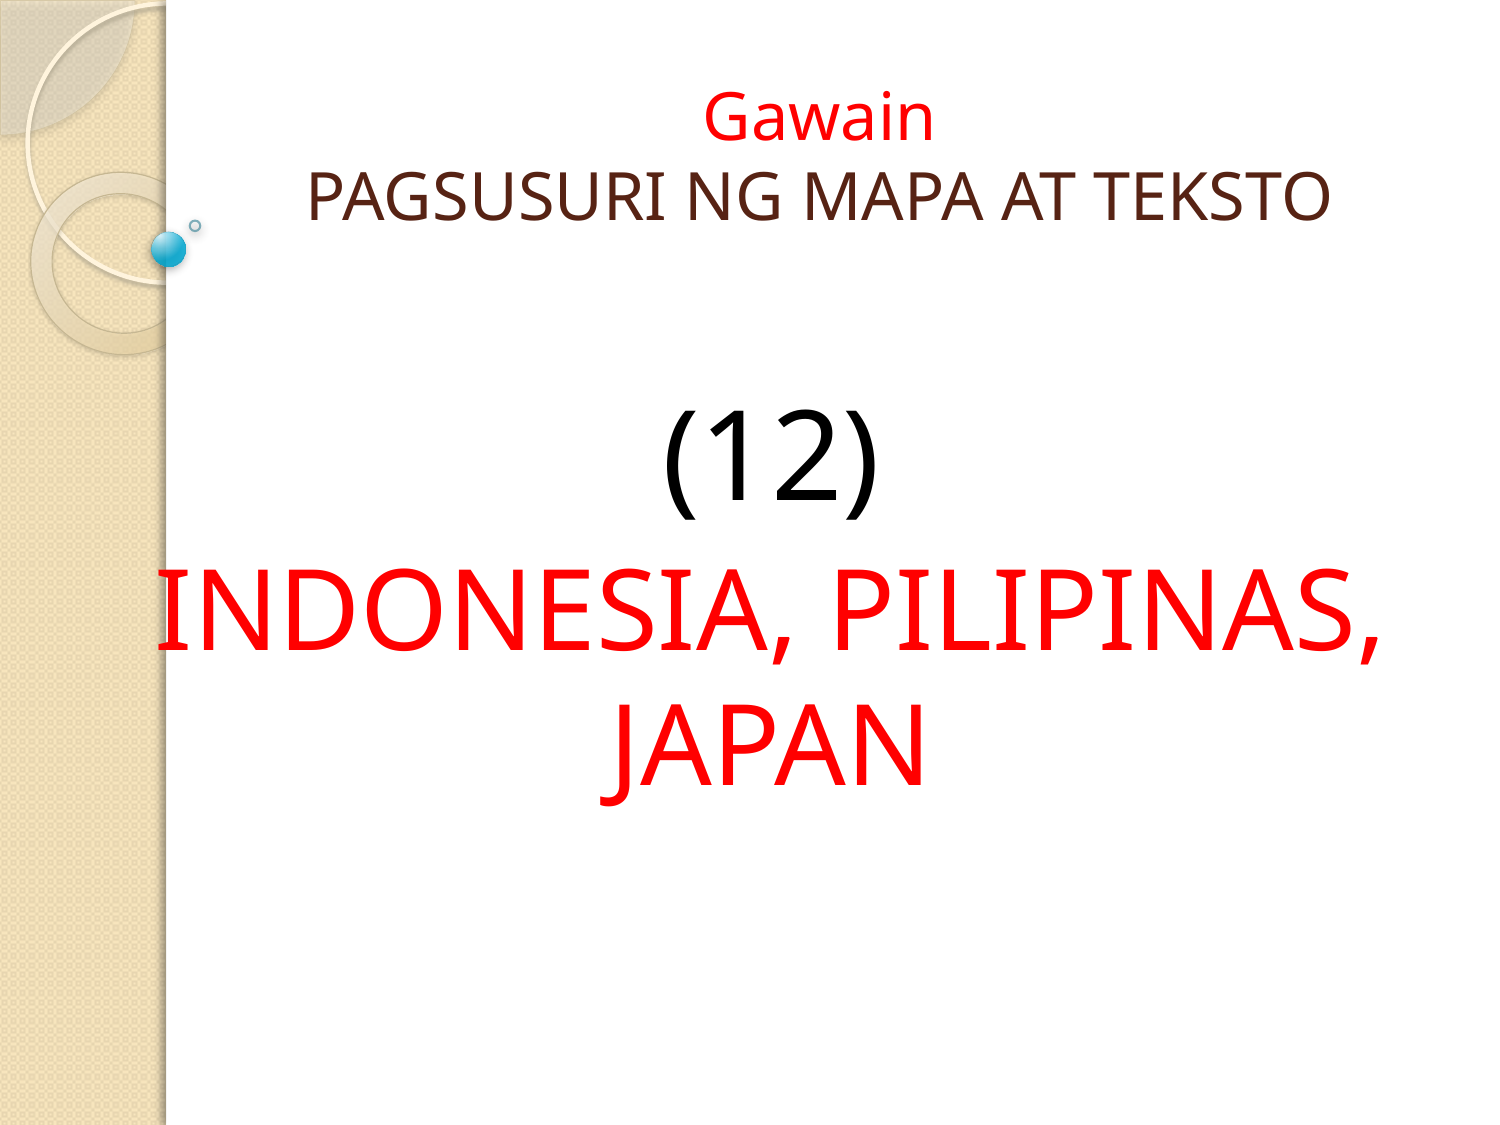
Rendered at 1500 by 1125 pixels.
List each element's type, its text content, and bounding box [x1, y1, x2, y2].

title Gawain PAGSUSURI NG MAPA AT TEKSTO [212, 50, 1428, 242]
subtitle (12) INDONESIA, PILIPINAS, JAPAN [75, 375, 1463, 888]
